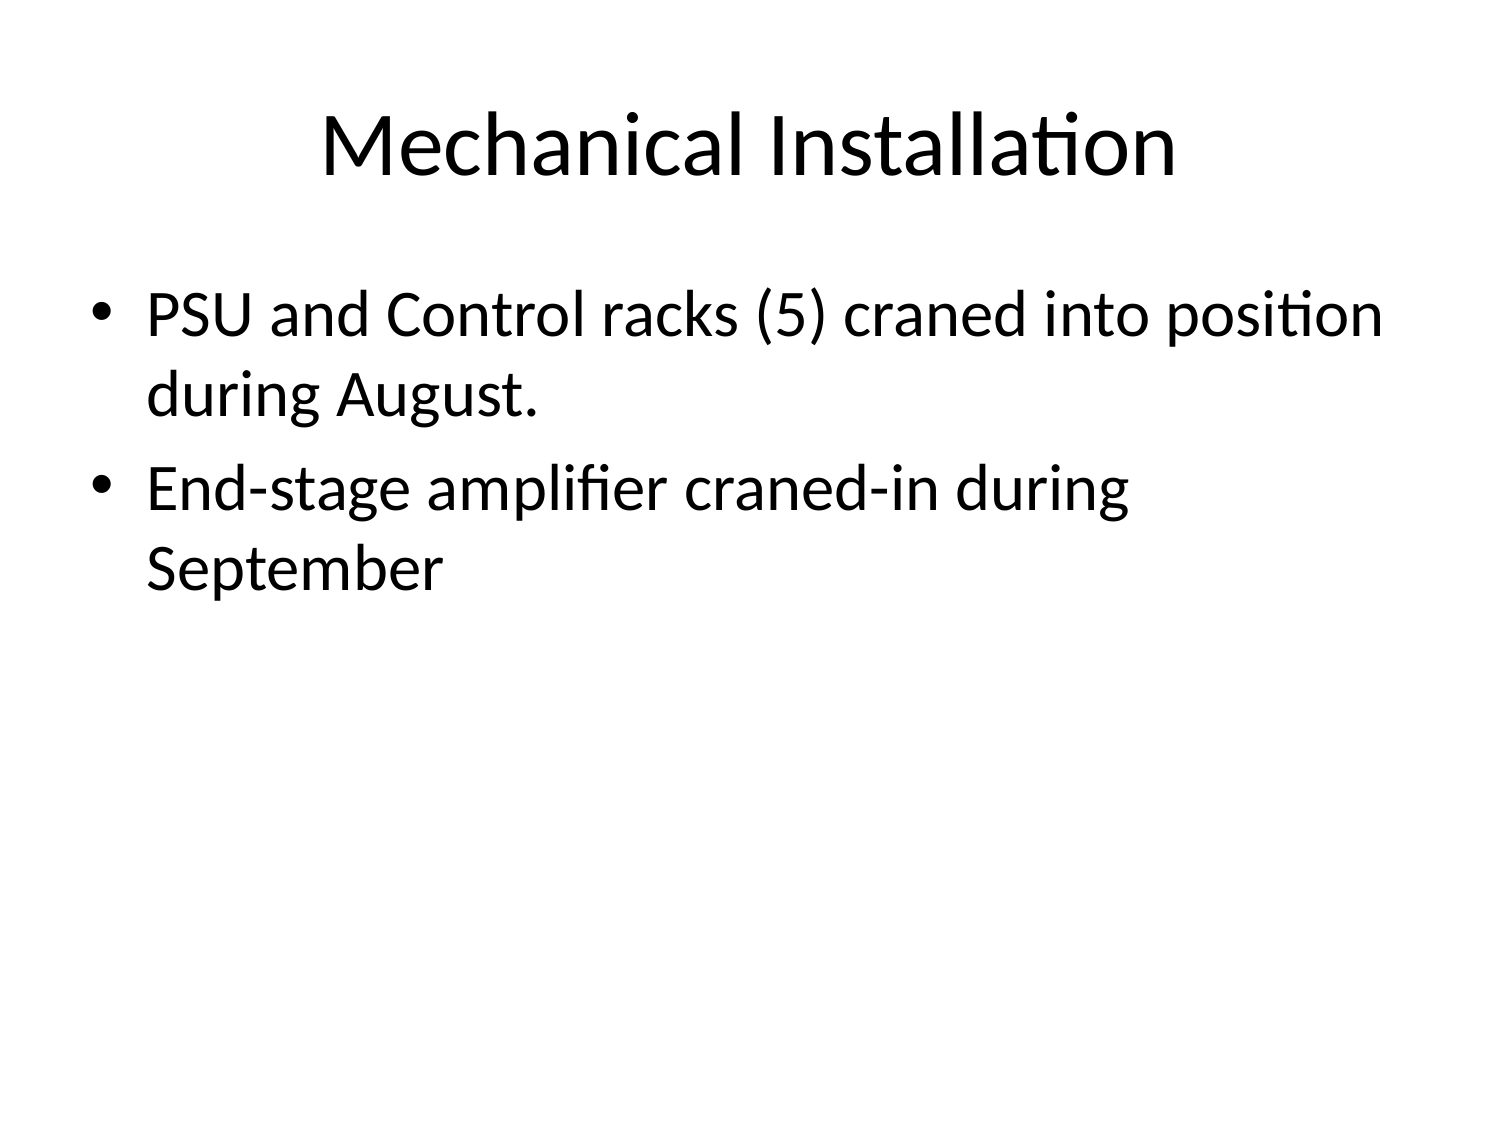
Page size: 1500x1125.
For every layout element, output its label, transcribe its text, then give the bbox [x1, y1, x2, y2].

title Mechanical Installation [75, 45, 1425, 233]
list PSU and Control racks (5) craned into position during August. End-stage amplifier craned-in during September [75, 262, 1425, 1005]
